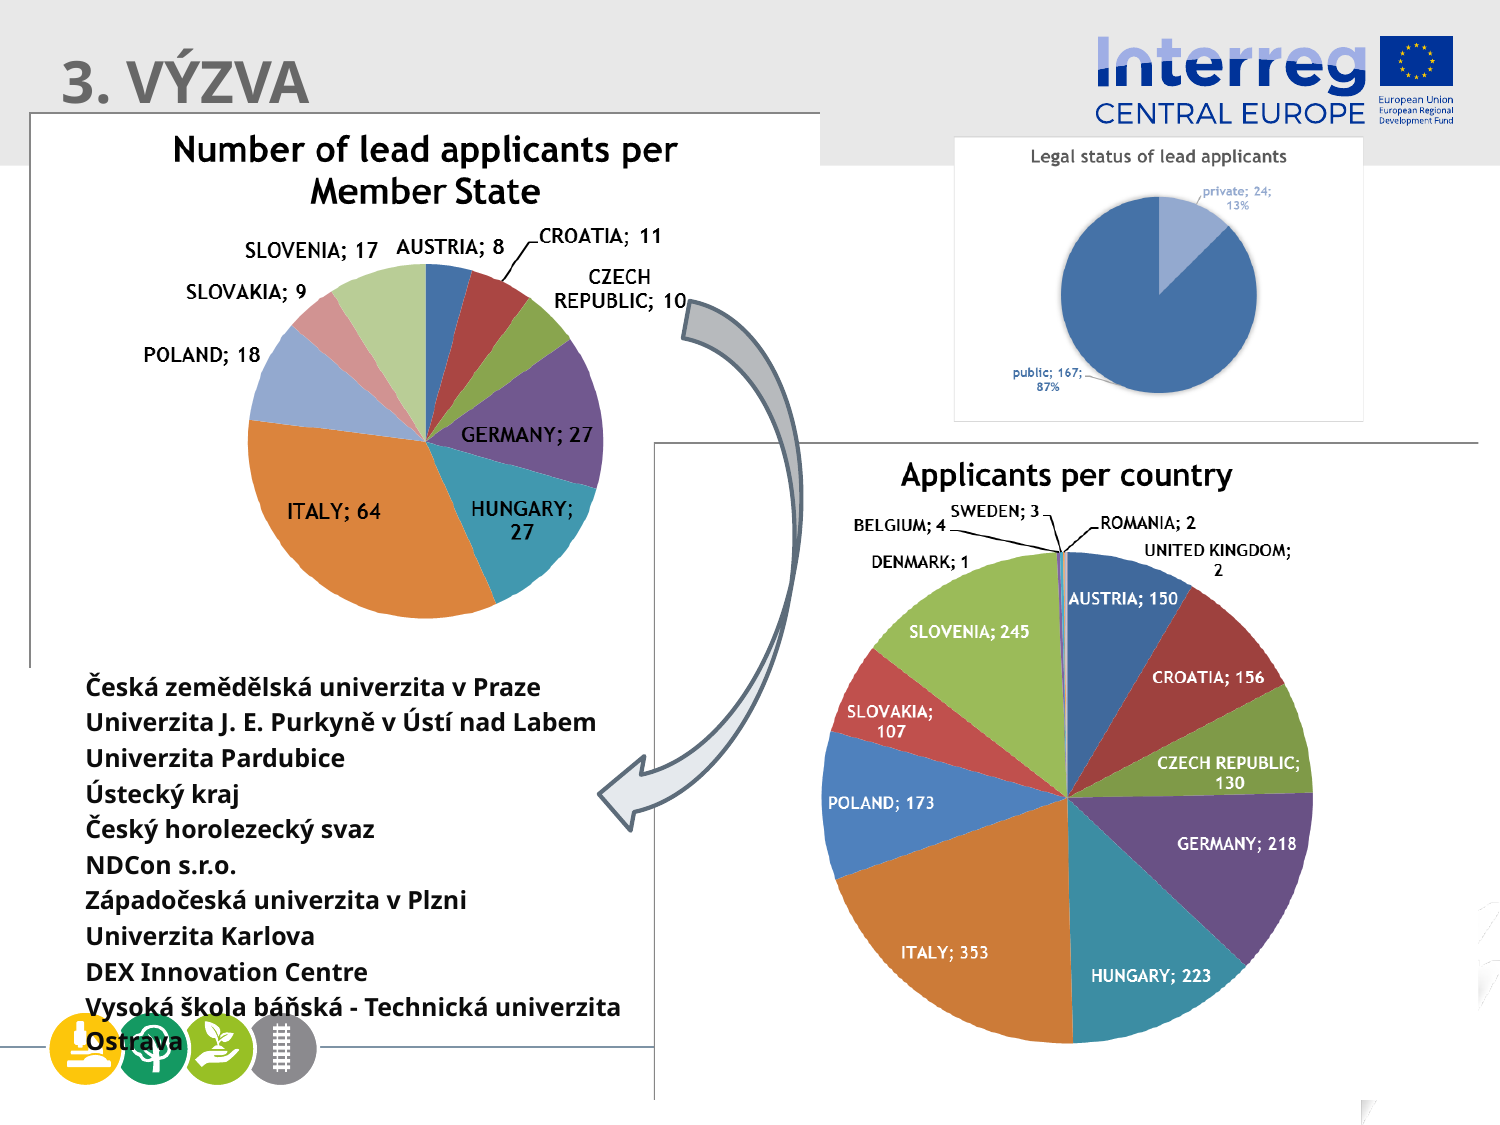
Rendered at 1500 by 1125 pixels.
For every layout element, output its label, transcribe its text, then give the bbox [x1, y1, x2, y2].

table_cell NDCon s.r.o. [84, 846, 648, 882]
table_cell Univerzita Pardubice [84, 739, 648, 775]
title 3. VÝZVA [11, 24, 1082, 138]
table_cell Západočeská univerzita v Plzni [84, 882, 648, 917]
table_cell Vysoká škola báňská - Technická univerzita Ostrava [84, 988, 648, 1058]
table_cell Univerzita J. E. Purkyně v Ústí nad Labem [84, 704, 648, 739]
table_cell Ústecký kraj [84, 775, 617, 810]
text_box [596, 754, 648, 833]
table_header Česká zemědělská univerzita v Praze [84, 677, 648, 704]
table_cell Univerzita Karlova [84, 917, 648, 953]
table_cell DEX Innovation Centre [84, 953, 648, 988]
picture [28, 111, 1500, 1125]
table_cell Český horolezecký svaz [84, 810, 648, 846]
picture [953, 136, 1364, 422]
